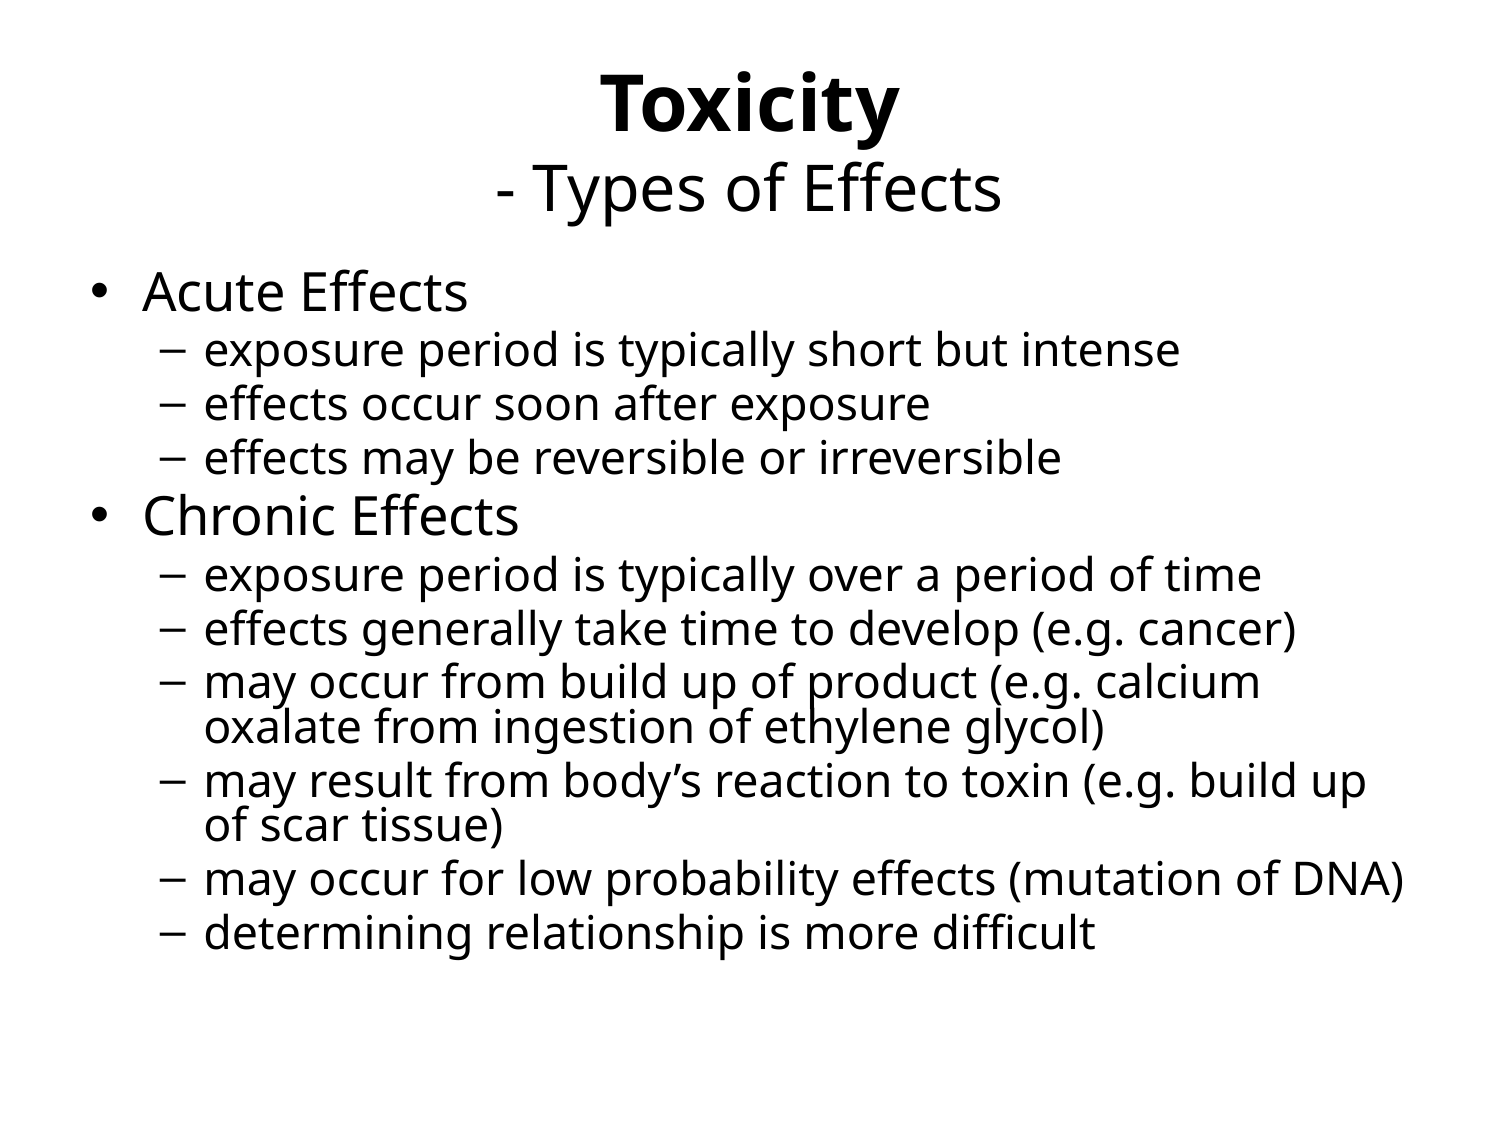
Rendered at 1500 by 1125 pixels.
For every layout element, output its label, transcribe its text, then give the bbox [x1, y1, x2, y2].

list Acute Effects exposure period is typically short but intense effects occur soon after exposure effects may be reversible or irreversible Chronic Effects exposure period is typically over a period of time effects generally take time to develop (e.g. cancer) may occur from build up of product (e.g. calcium oxalate from ingestion of ethylene glycol) may result from body’s reaction to toxin (e.g. build up of scar tissue) may occur for low probability effects (mutation of DNA) determining relationship is more difficult [75, 262, 1425, 1005]
title Toxicity - Types of Effects [75, 45, 1425, 233]
